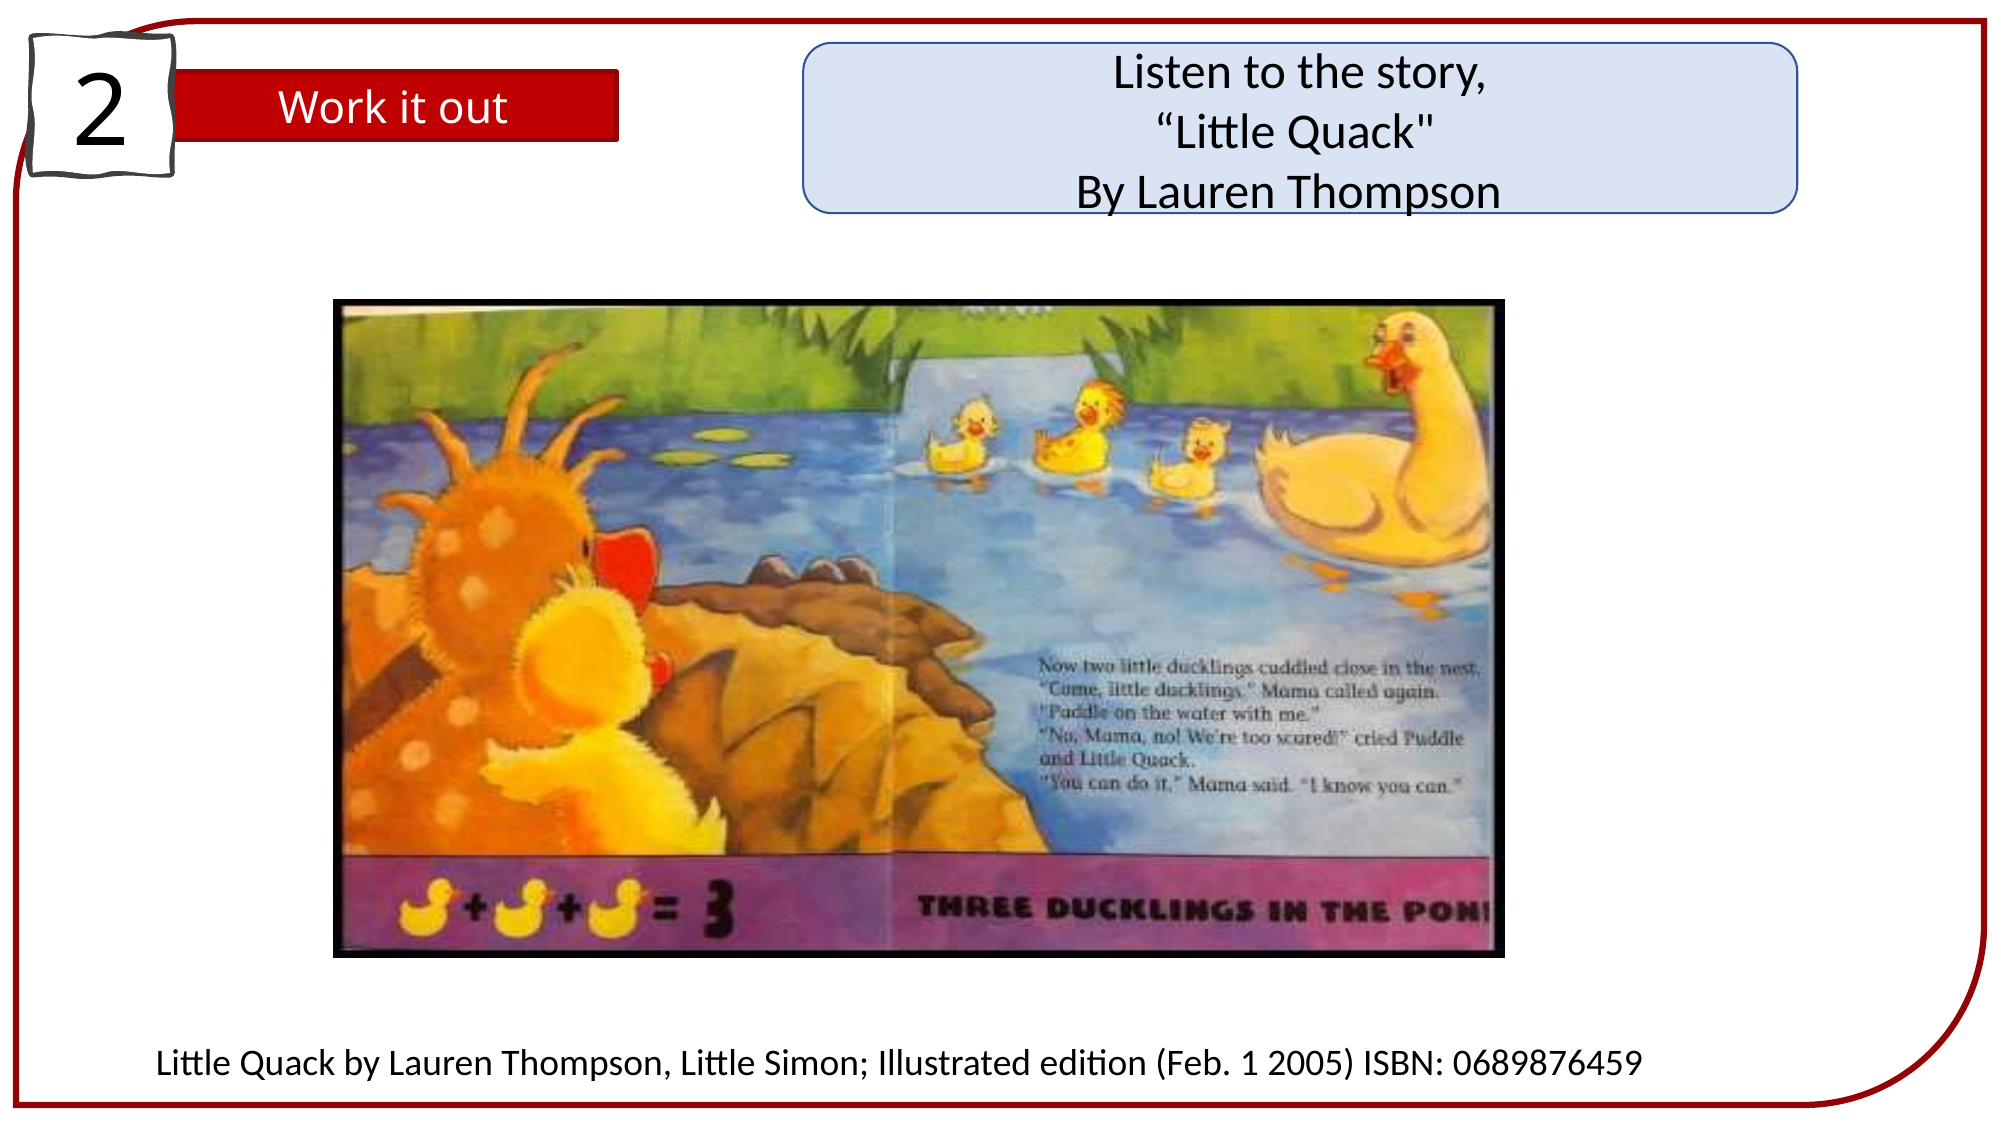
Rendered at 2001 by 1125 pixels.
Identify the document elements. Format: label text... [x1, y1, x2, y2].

text_box 2 [29, 35, 173, 175]
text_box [332, 298, 1506, 959]
text_box Work it out [170, 71, 617, 140]
text_box Listen to the story, “Little Quack" By Lauren Thompson [802, 41, 1799, 215]
text_box Little Quack by Lauren Thompson, Little Simon; Illustrated edition (Feb. 1 2005) ISBN: 0689876459 [141, 1030, 1798, 1091]
text_box [14, 20, 1986, 1107]
